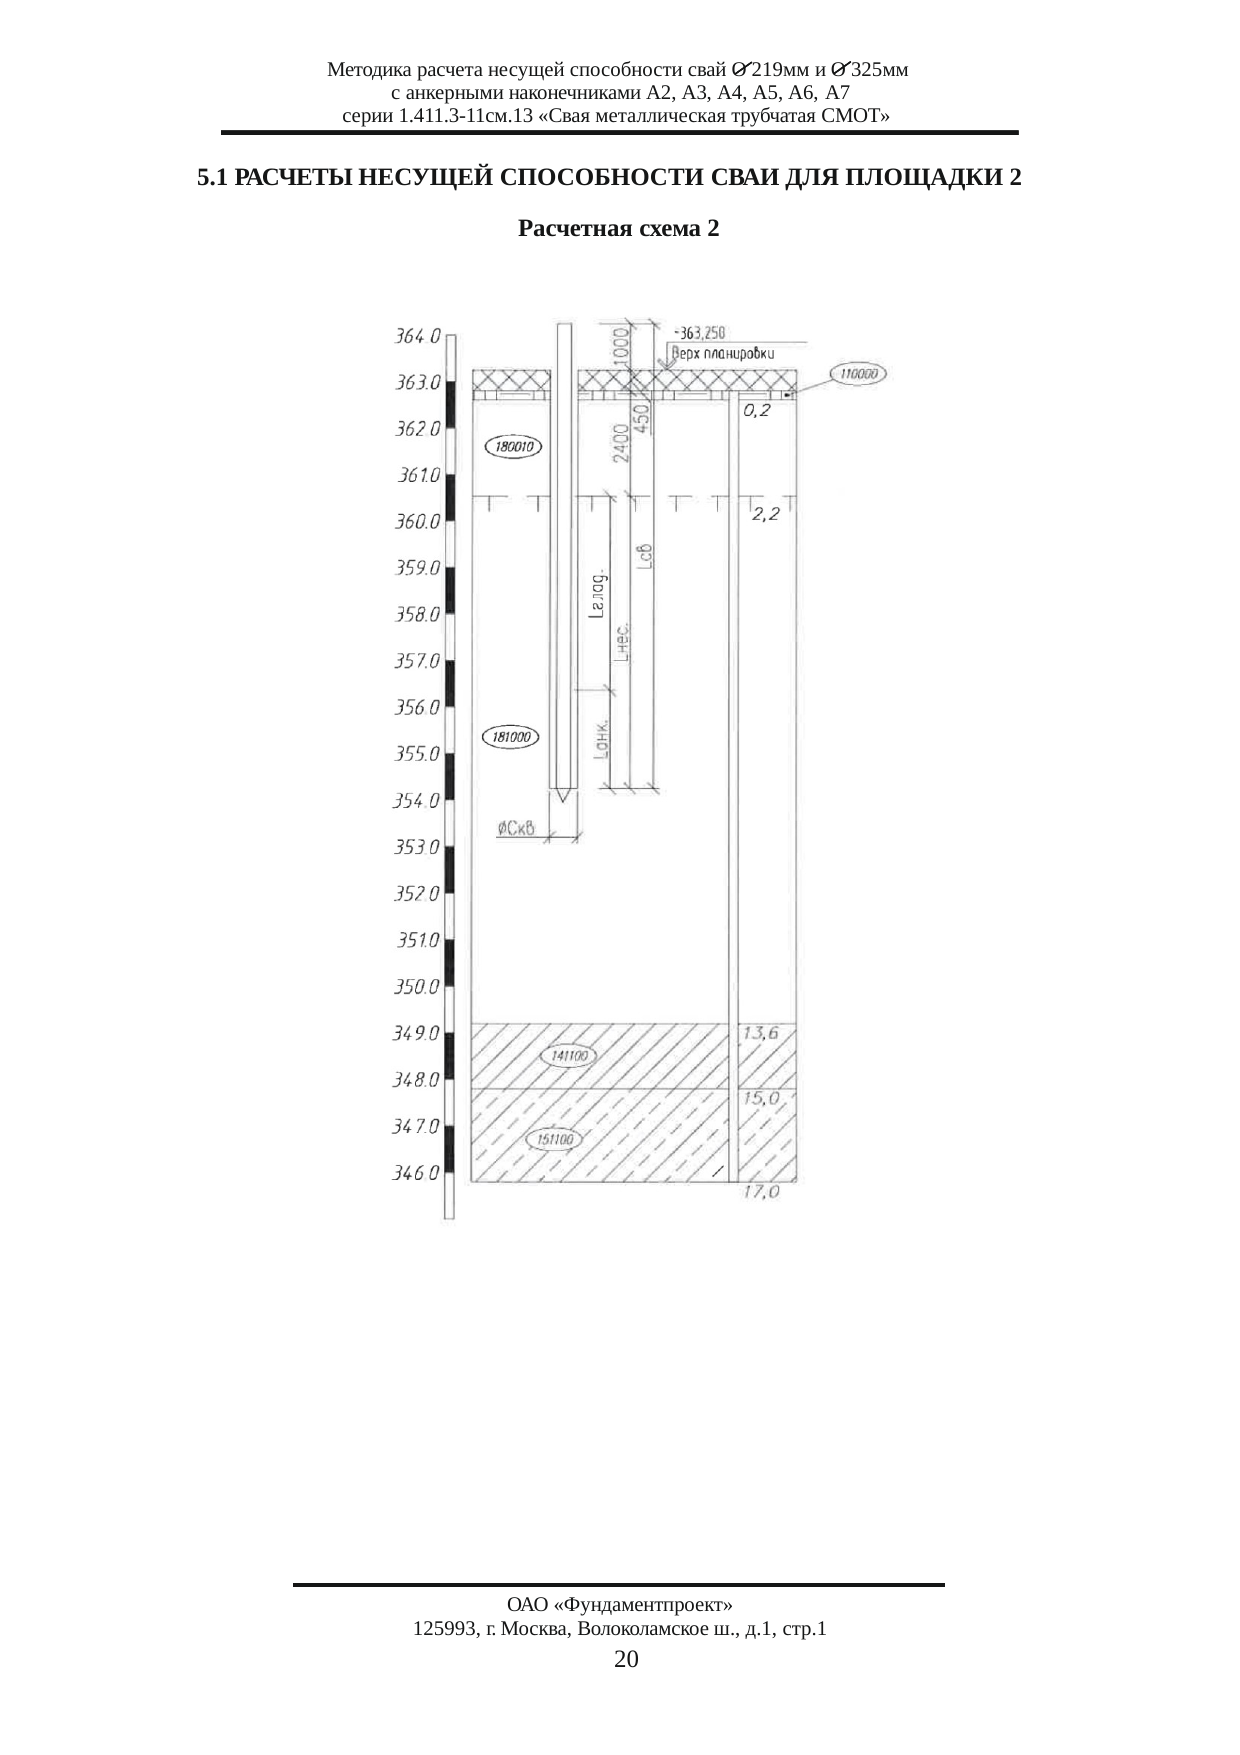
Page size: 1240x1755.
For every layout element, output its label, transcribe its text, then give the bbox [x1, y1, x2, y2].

text_box [391, 315, 896, 1229]
slide_number ОАО «Фундаментпроект» 125993, г. Москва, Волоколамское ш., д.1, стр.1 20 [407, 1588, 833, 1755]
text_box Методика расчета несущей способности свай О 219мм и О 325мм с анкерными наконечниками А2, А3, А4, А5, А6, А7 серии 1.411.3-11см.13 «Свая металлическая трубчатая СМОТ» 5.1 РАСЧЕТЫ НЕСУЩЕЙ СПОСОБНОСТИ СВАИ ДЛЯ ПЛОЩАДКИ 2 Расчетная схема 2 [195, 52, 1046, 241]
